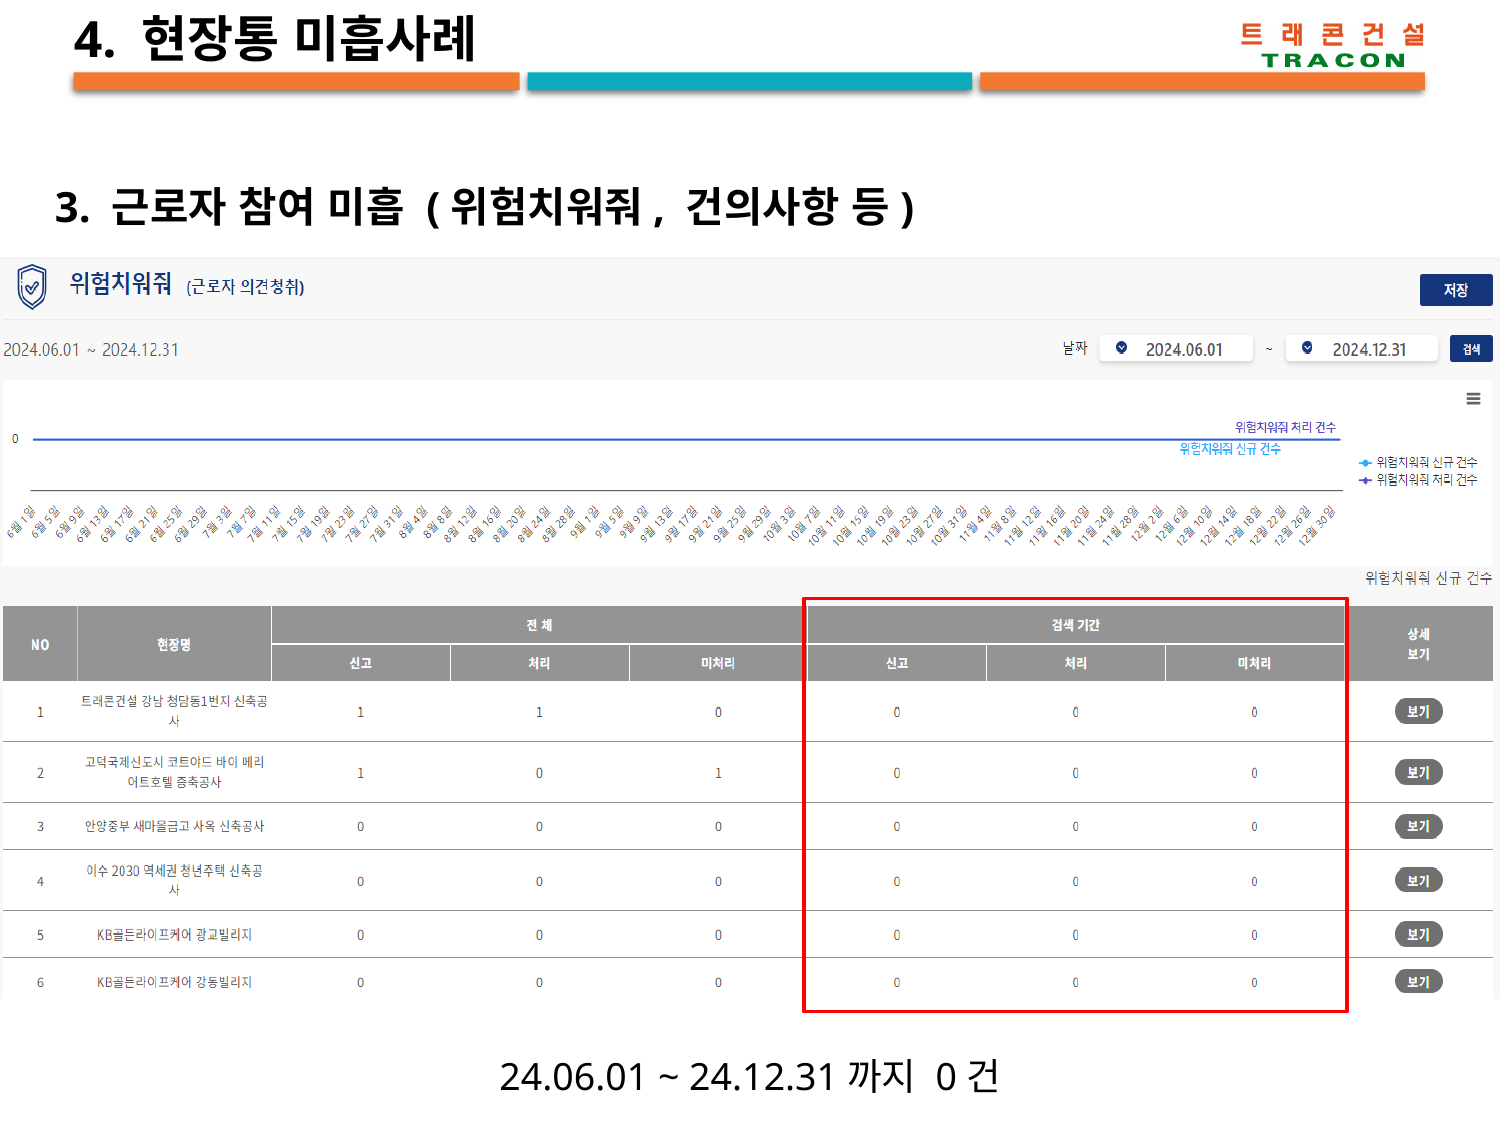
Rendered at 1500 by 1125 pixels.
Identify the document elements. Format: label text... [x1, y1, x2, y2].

picture [0, 257, 1500, 1000]
text_box 4. 현장통 미흡사례 [59, 0, 975, 75]
text_box [802, 1009, 1349, 1013]
picture [1239, 22, 1426, 69]
text_box 3. 근로자 참여 미흡 (위험치워줘, 건의사항 등) [29, 148, 1009, 239]
text_box 24.06.01 ~ 24.12.31까지 0건 [341, 1045, 1159, 1106]
